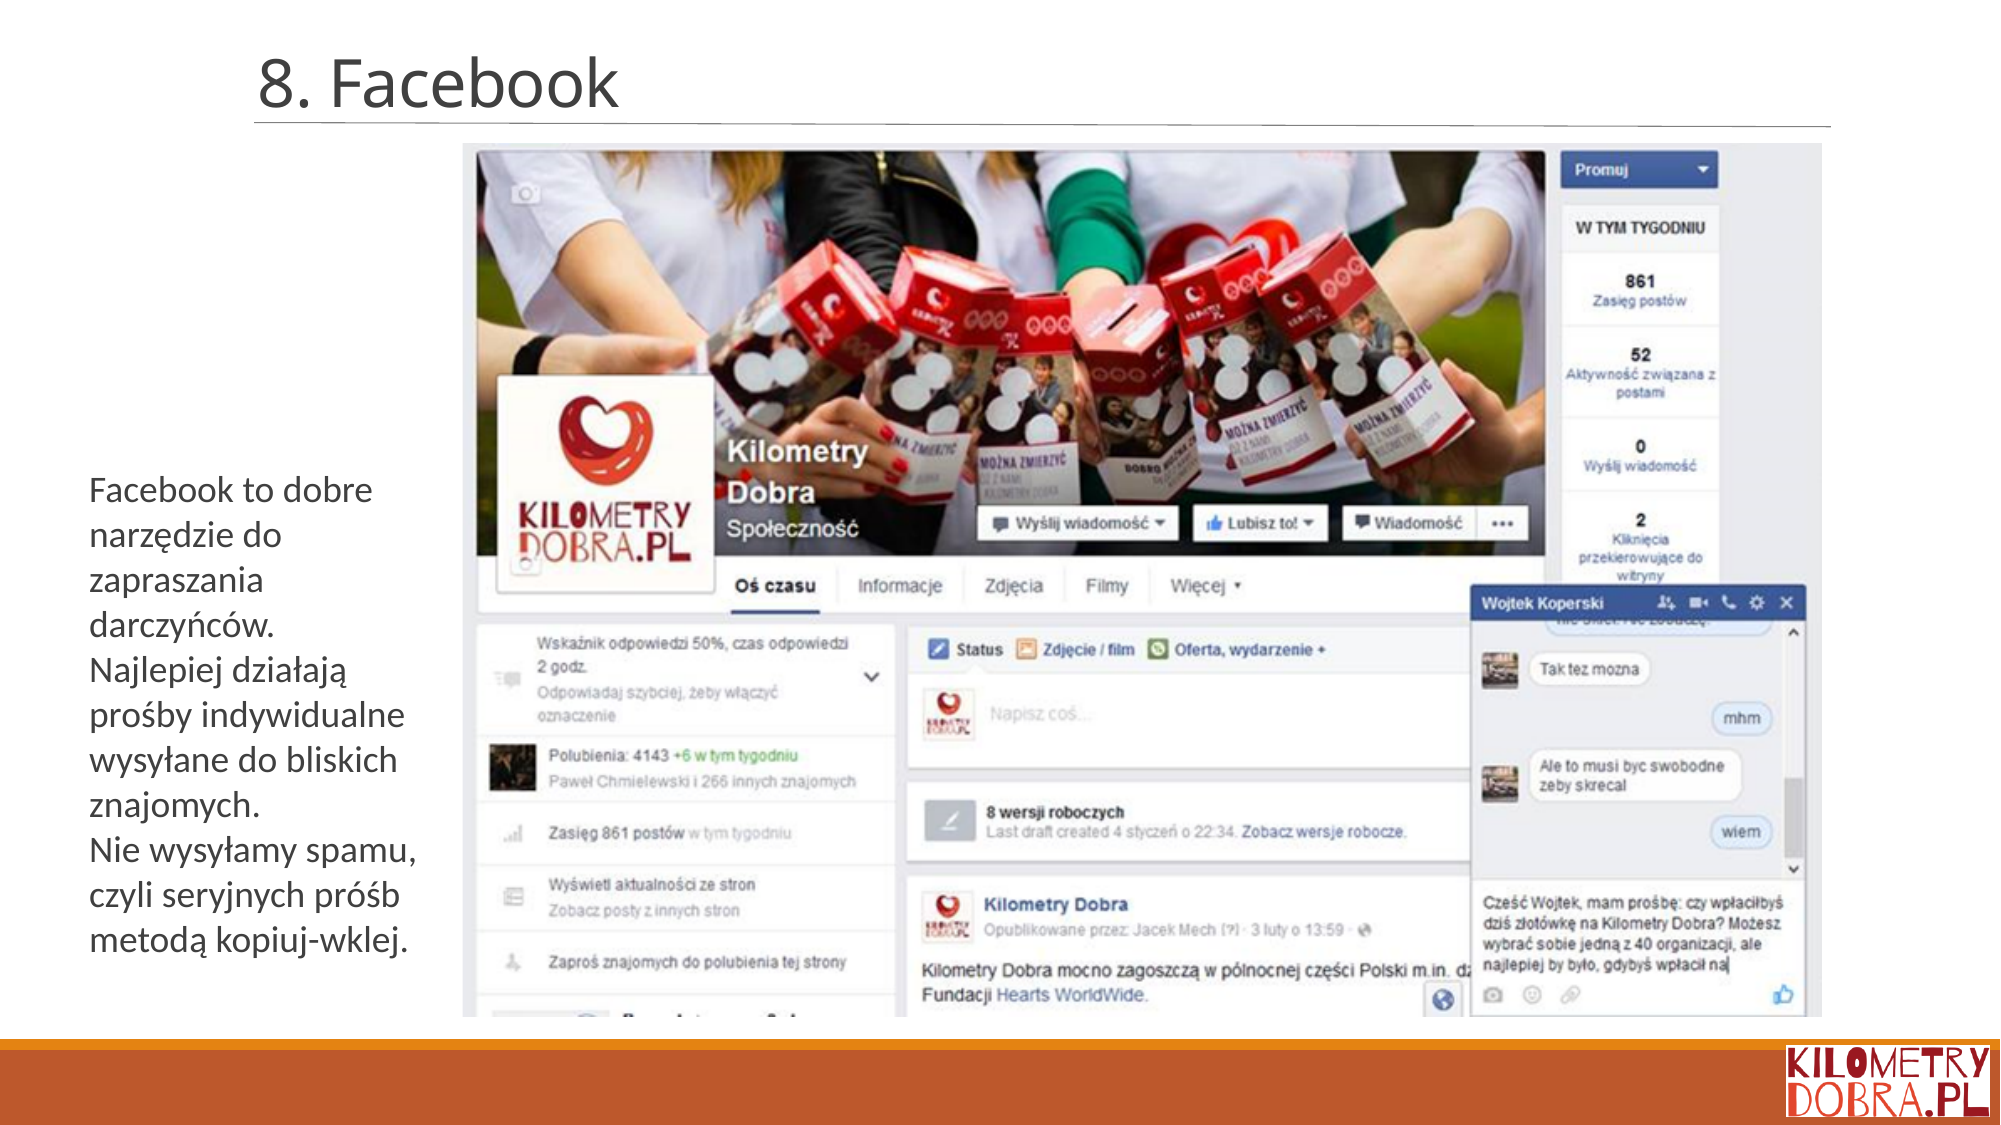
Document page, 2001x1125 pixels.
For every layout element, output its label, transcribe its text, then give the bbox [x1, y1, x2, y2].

text_box Facebook to dobre narzędzie do zapraszania darczyńców. Najlepiej działają prośby indywidualne wysyłane do bliskich znajomych. Nie wysyłamy spamu, czyli seryjnych próśb metodą kopiuj-wklej. [74, 457, 460, 968]
picture [462, 143, 1831, 1018]
title 8. Facebook [242, 44, 1830, 129]
picture [1786, 1045, 1990, 1117]
